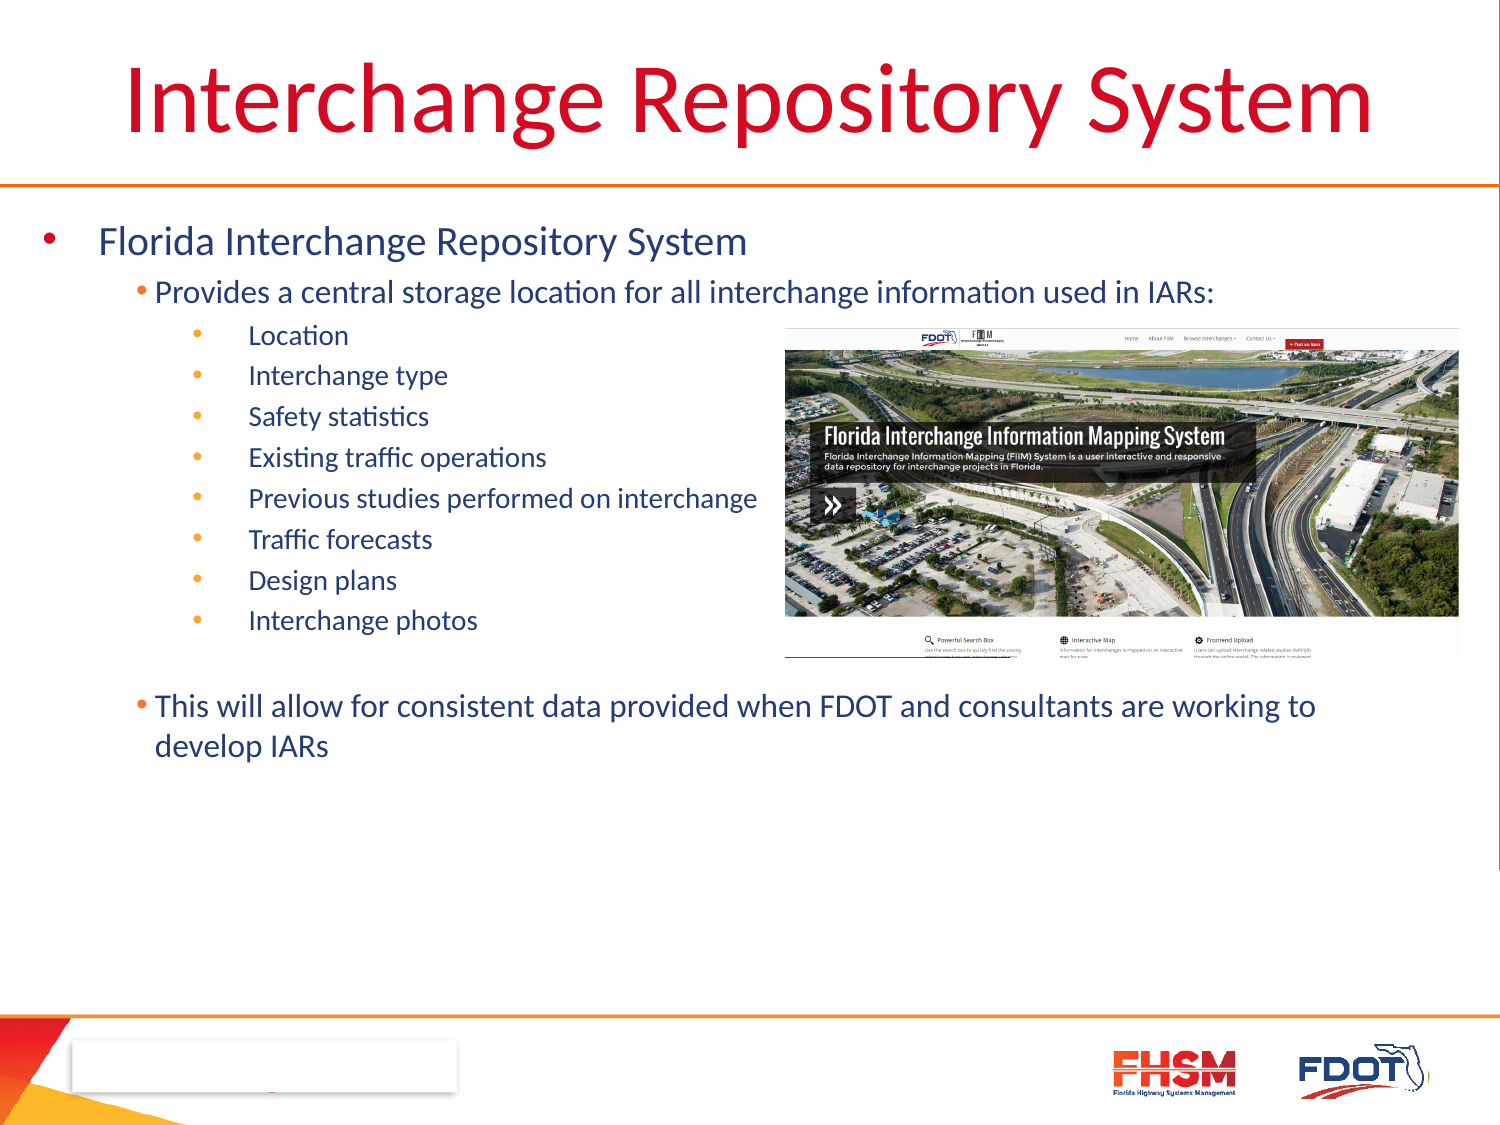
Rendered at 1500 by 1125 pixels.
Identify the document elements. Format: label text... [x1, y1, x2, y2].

text_box Florida Interchange Repository System Provides a central storage location for all interchange information used in IARs: Location Interchange type Safety statistics Existing traffic operations Previous studies performed on interchange Traffic forecasts Design plans Interchange photos This will allow for consistent data provided when FDOT and consultants are working to develop IARs [27, 205, 1430, 969]
picture [0, 187, 1500, 1125]
text_box Interchange Repository System [0, 0, 1500, 184]
